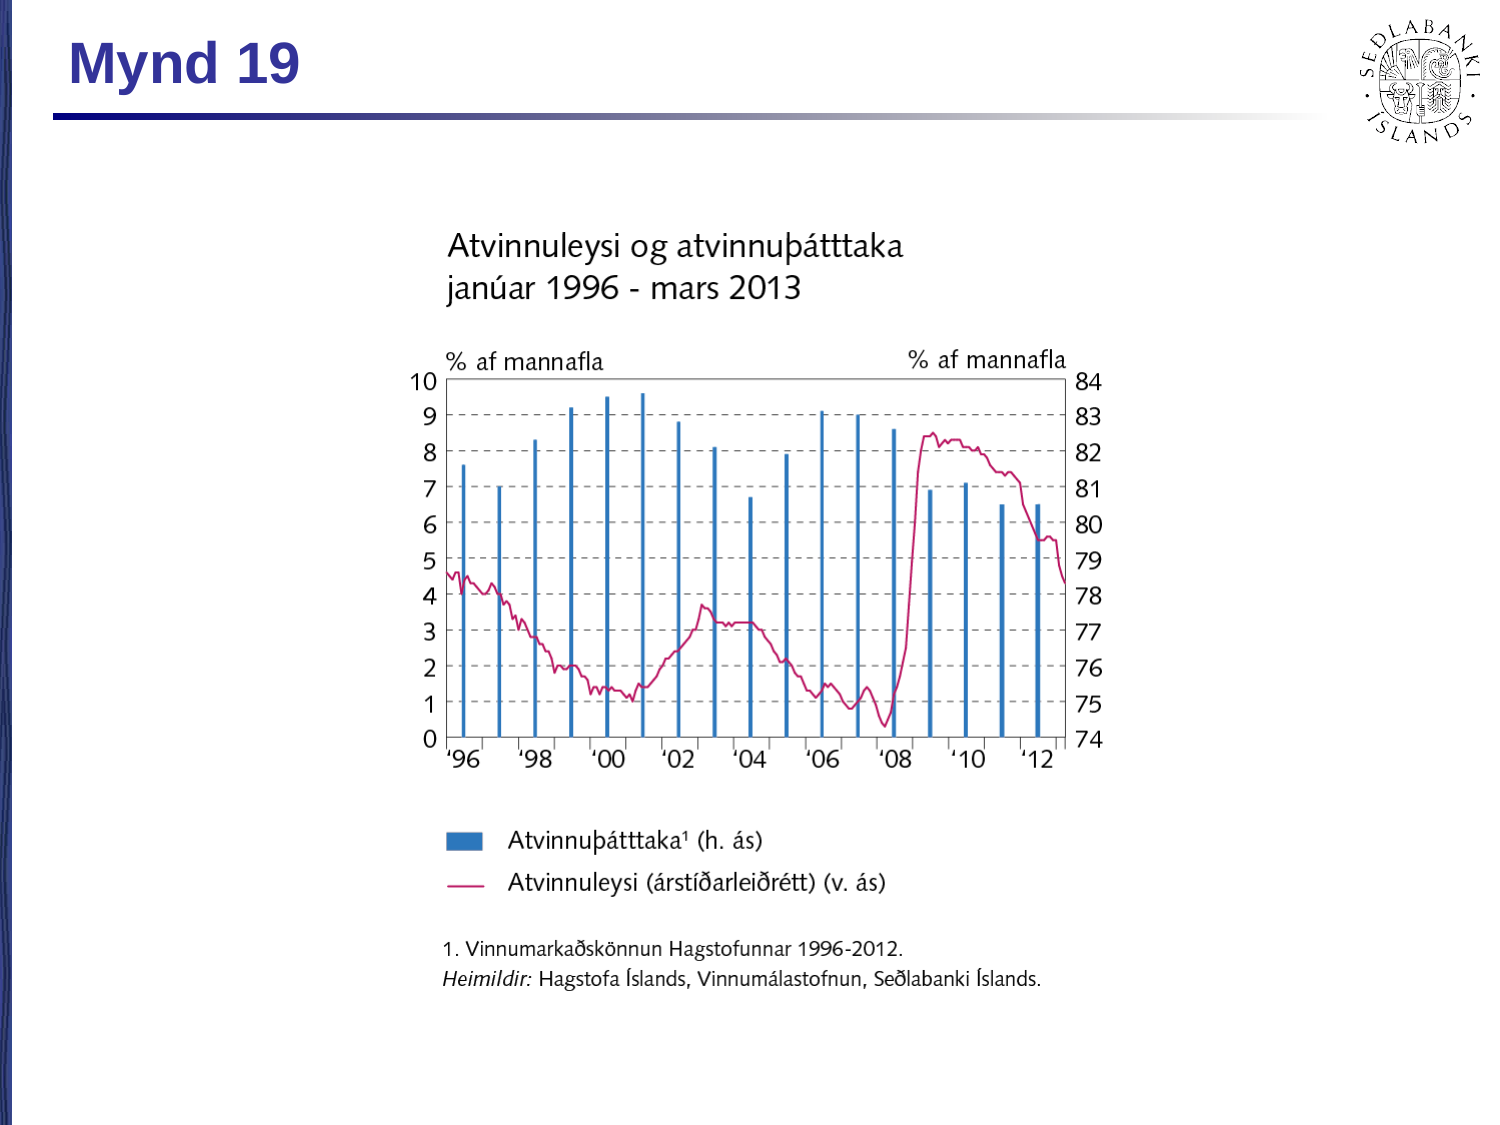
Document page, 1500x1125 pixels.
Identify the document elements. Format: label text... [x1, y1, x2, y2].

picture [0, 0, 12, 1125]
title Mynd 19 [52, 10, 1330, 111]
picture [1357, 18, 1482, 149]
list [409, 216, 1103, 991]
